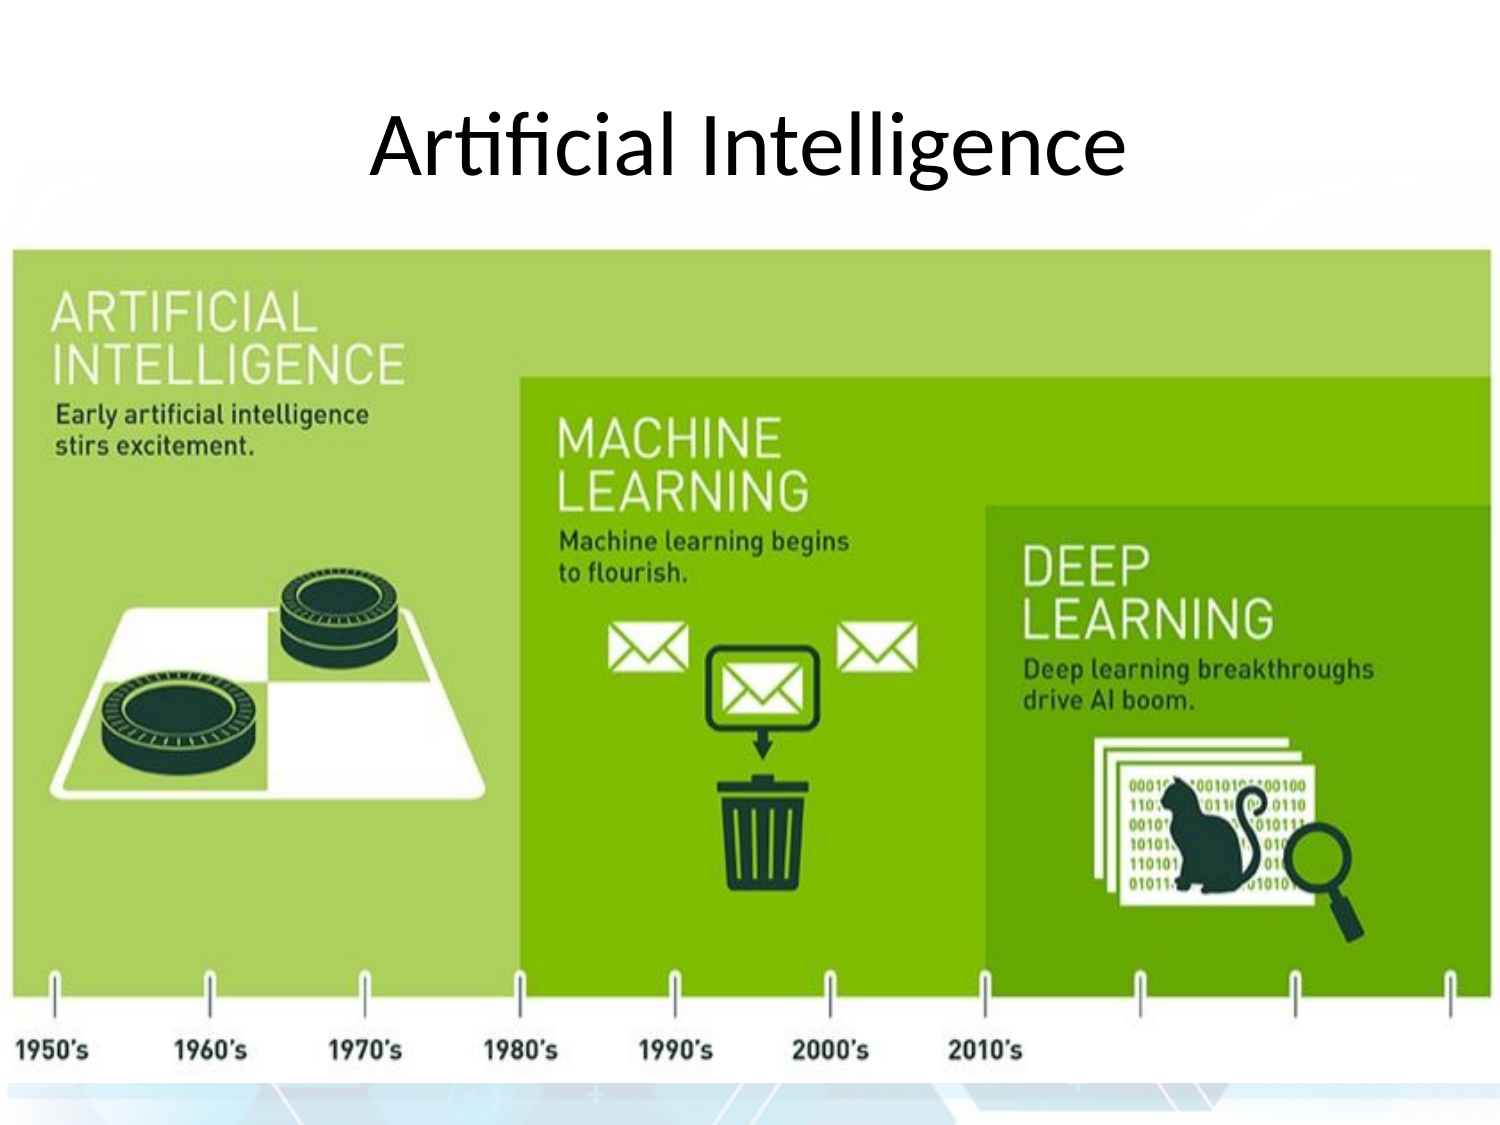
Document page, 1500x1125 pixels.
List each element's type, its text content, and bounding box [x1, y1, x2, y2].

picture [1, 235, 1500, 1083]
title Artificial Intelligence [75, 45, 1425, 233]
